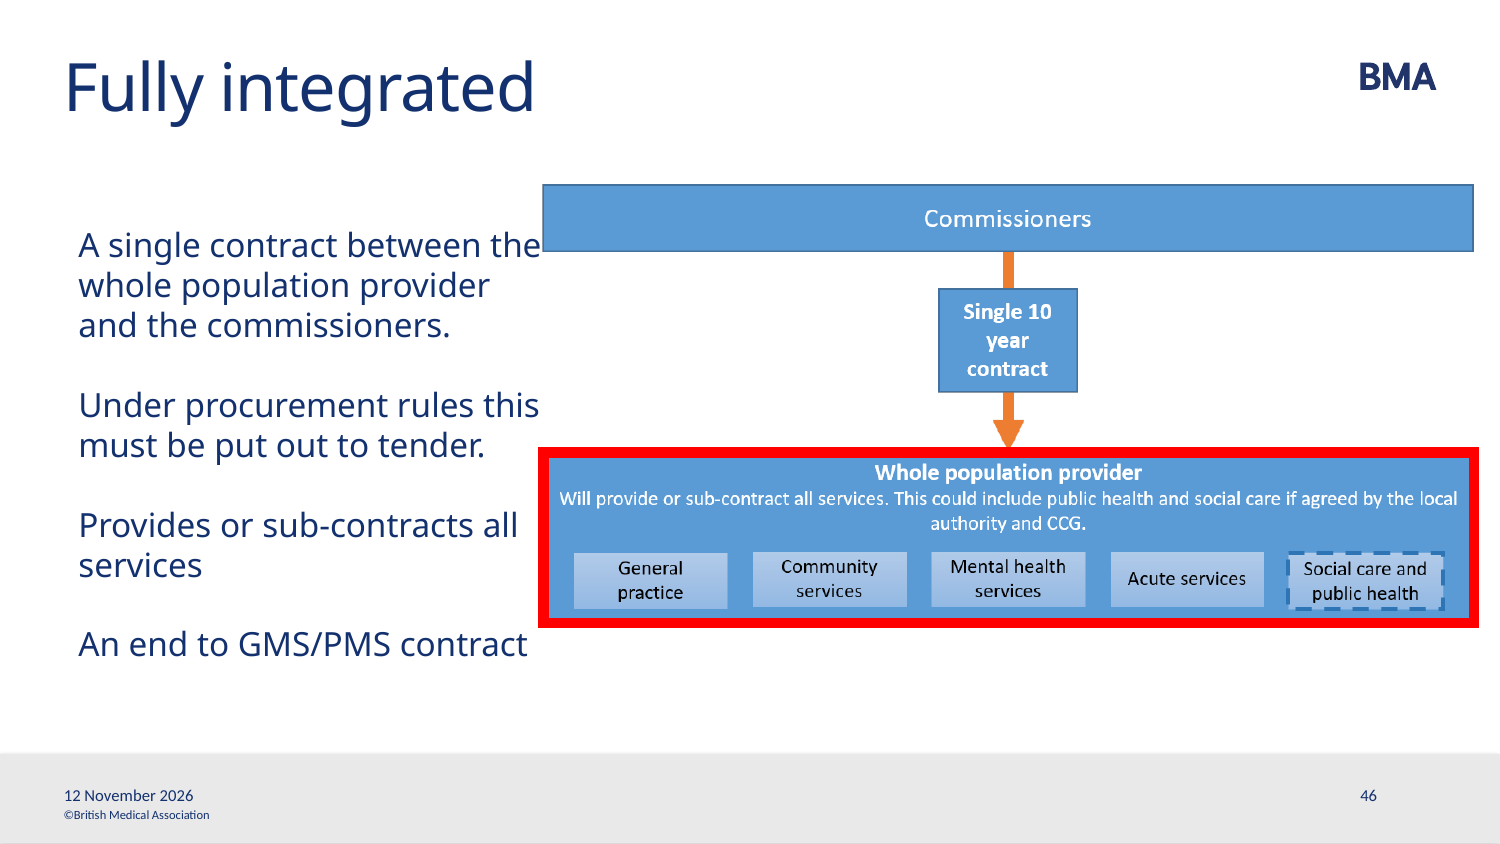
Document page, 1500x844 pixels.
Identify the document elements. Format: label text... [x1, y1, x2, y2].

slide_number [63, 784, 539, 805]
slide_number 46 [1360, 784, 1403, 805]
title Fully integrated [63, 53, 1224, 135]
text_box A single contract between the whole population provider and the commissioners. Under procurement rules this must be put out to tender. Provides or sub-contracts all services An end to GMS/PMS contract [63, 216, 558, 671]
picture [538, 184, 1479, 629]
